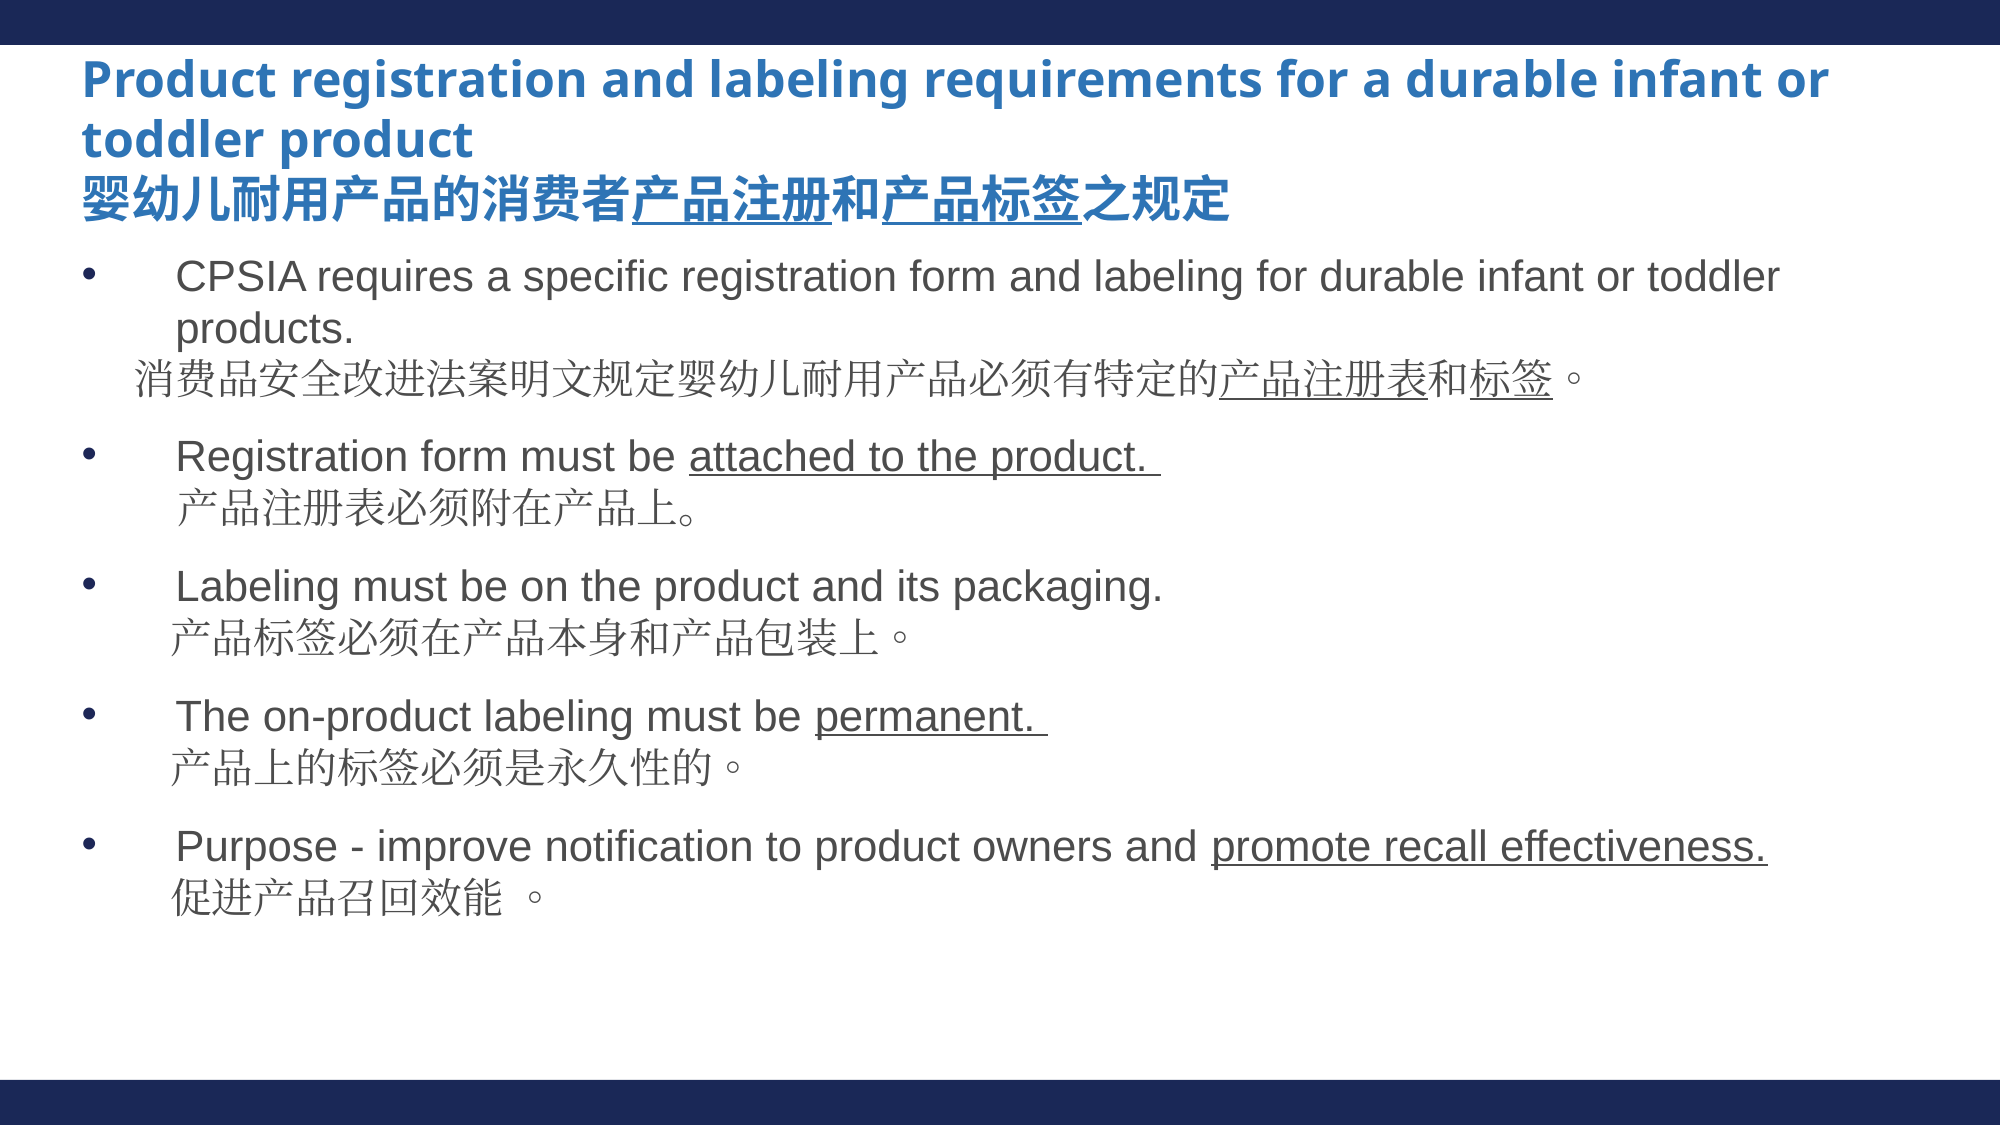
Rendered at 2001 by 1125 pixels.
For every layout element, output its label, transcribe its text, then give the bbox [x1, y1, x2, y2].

title Product registration and labeling requirements for a durable infant or toddler product 婴幼儿耐用产品的消费者产品注册和产品标签之规定 [66, 59, 1948, 216]
list CPSIA requires a specific registration form and labeling for durable infant or toddler products. 消费品安全改进法案明文规定婴幼儿耐用产品必须有特定的产品注册表和标签。 Registration form must be attached to the product. 产品注册表必须附在产品上。 Labeling must be on the product and its packaging. 产品标签必须在产品本身和产品包装上。 The on-product labeling must be permanent. 产品上的标签必须是永久性的。 Purpose - improve notification to product owners and promote recall effectiveness. 促进产品召回效能 。 [66, 240, 1948, 1010]
